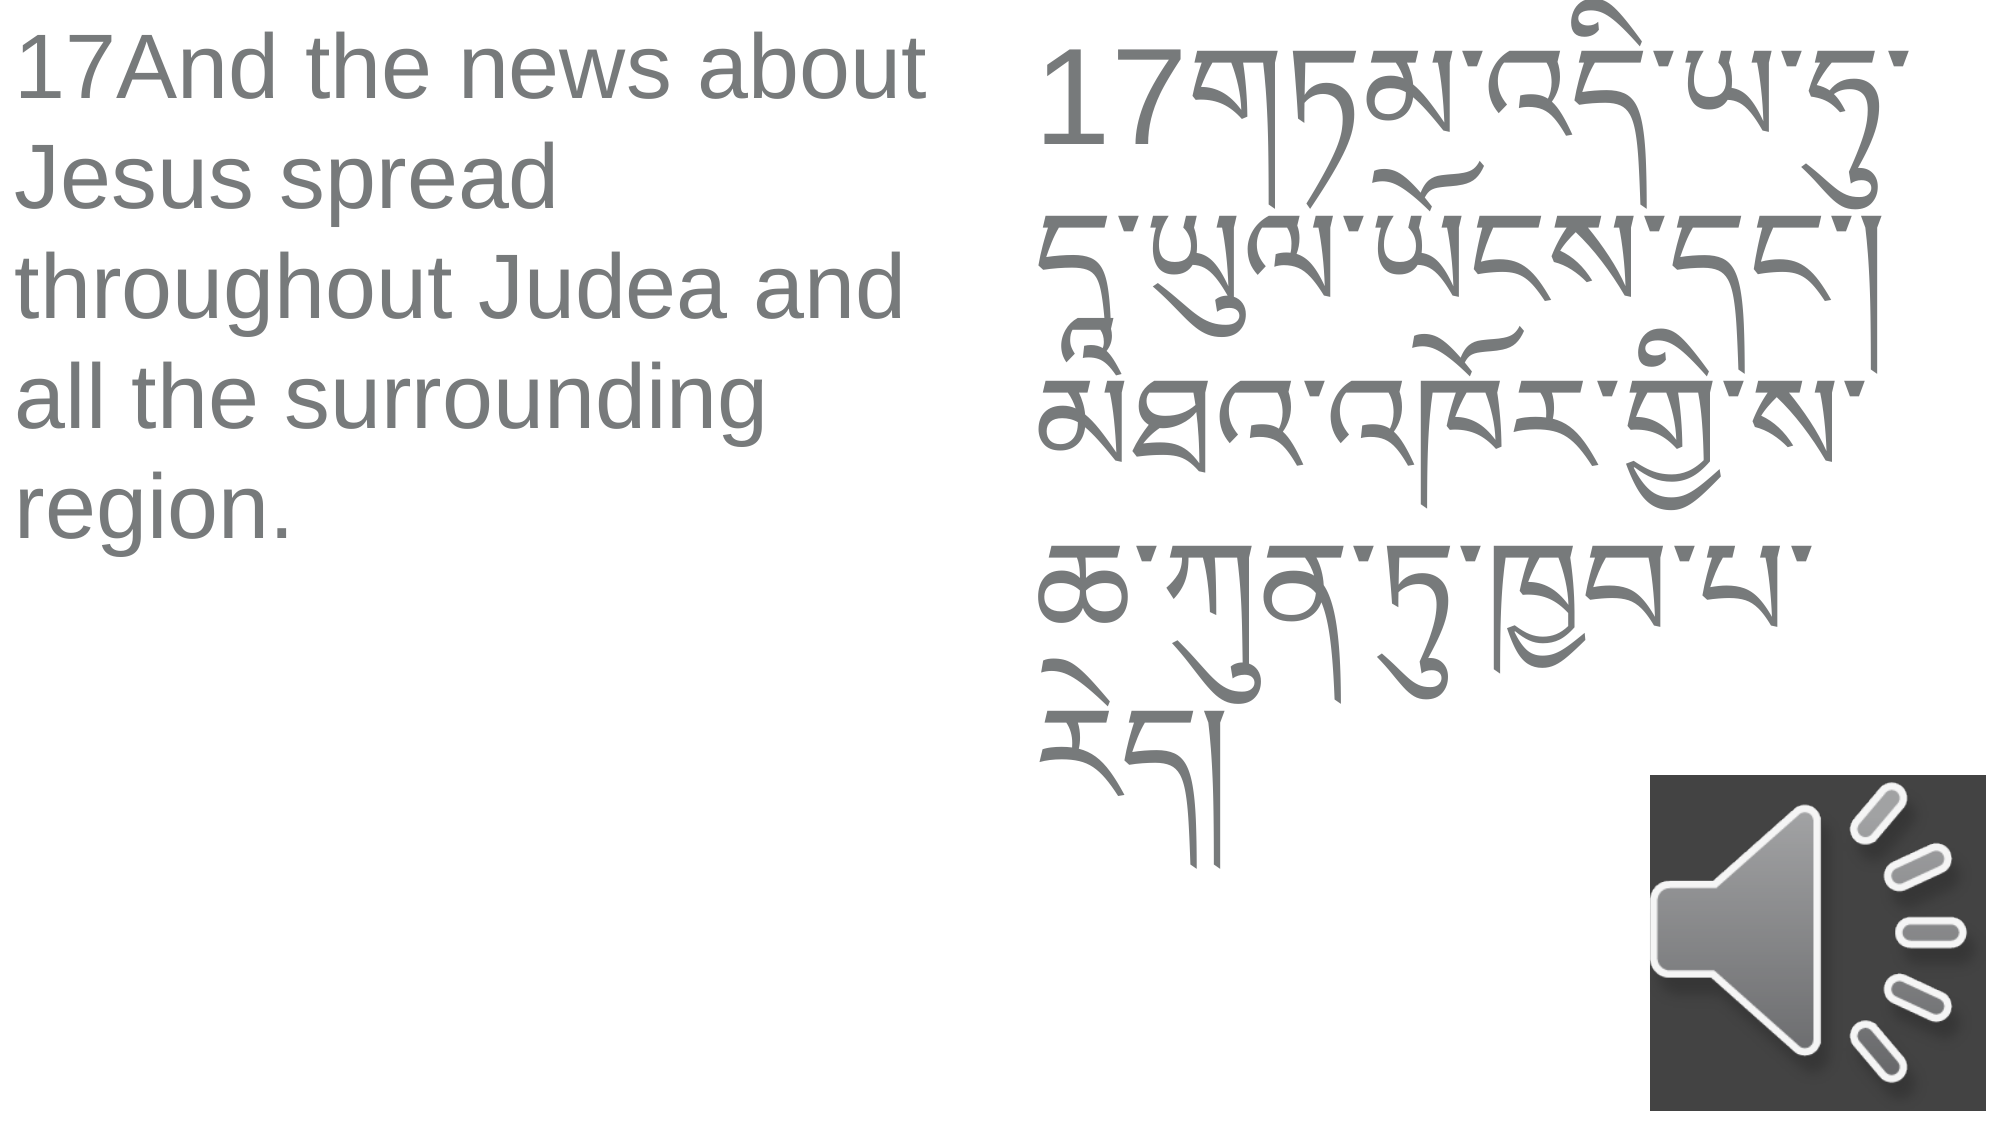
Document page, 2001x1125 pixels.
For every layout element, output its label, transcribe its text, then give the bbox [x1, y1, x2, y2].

text_box 17And the news about Jesus spread throughout Judea and all the surrounding region. [0, 0, 981, 1125]
picture [1648, 773, 1987, 1112]
text_box 17གཏམ་འདི་ཡ་ཧུ་དཱ་ཡུལ་ཡོངས་དང༌། མཐའ་འཁོར་གྱི་ས་ཆ་ཀུན་ཏུ་ཁྱབ་པ་རེད། [1019, 0, 2000, 1125]
